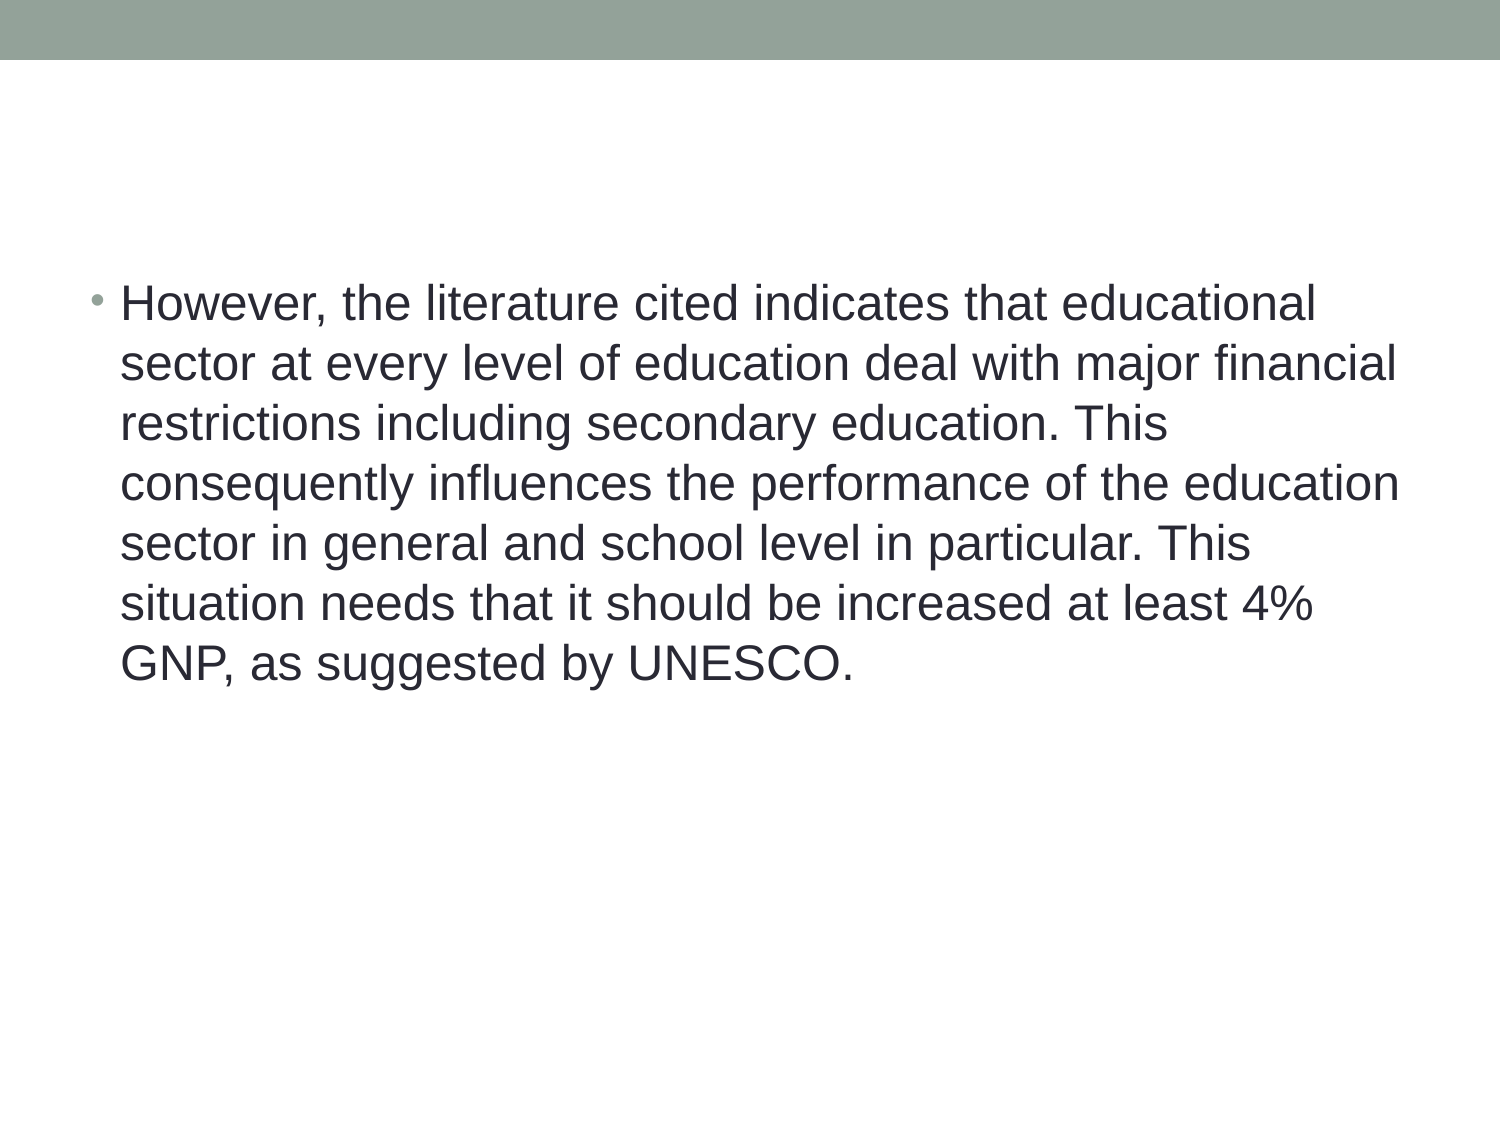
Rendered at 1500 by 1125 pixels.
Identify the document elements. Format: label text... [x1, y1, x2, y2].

list However, the literature cited indicates that educational sector at every level of education deal with major financial restrictions including secondary education. This consequently influences the performance of the education sector in general and school level in particular. This situation needs that it should be increased at least 4% GNP, as suggested by UNESCO. [75, 262, 1425, 1063]
